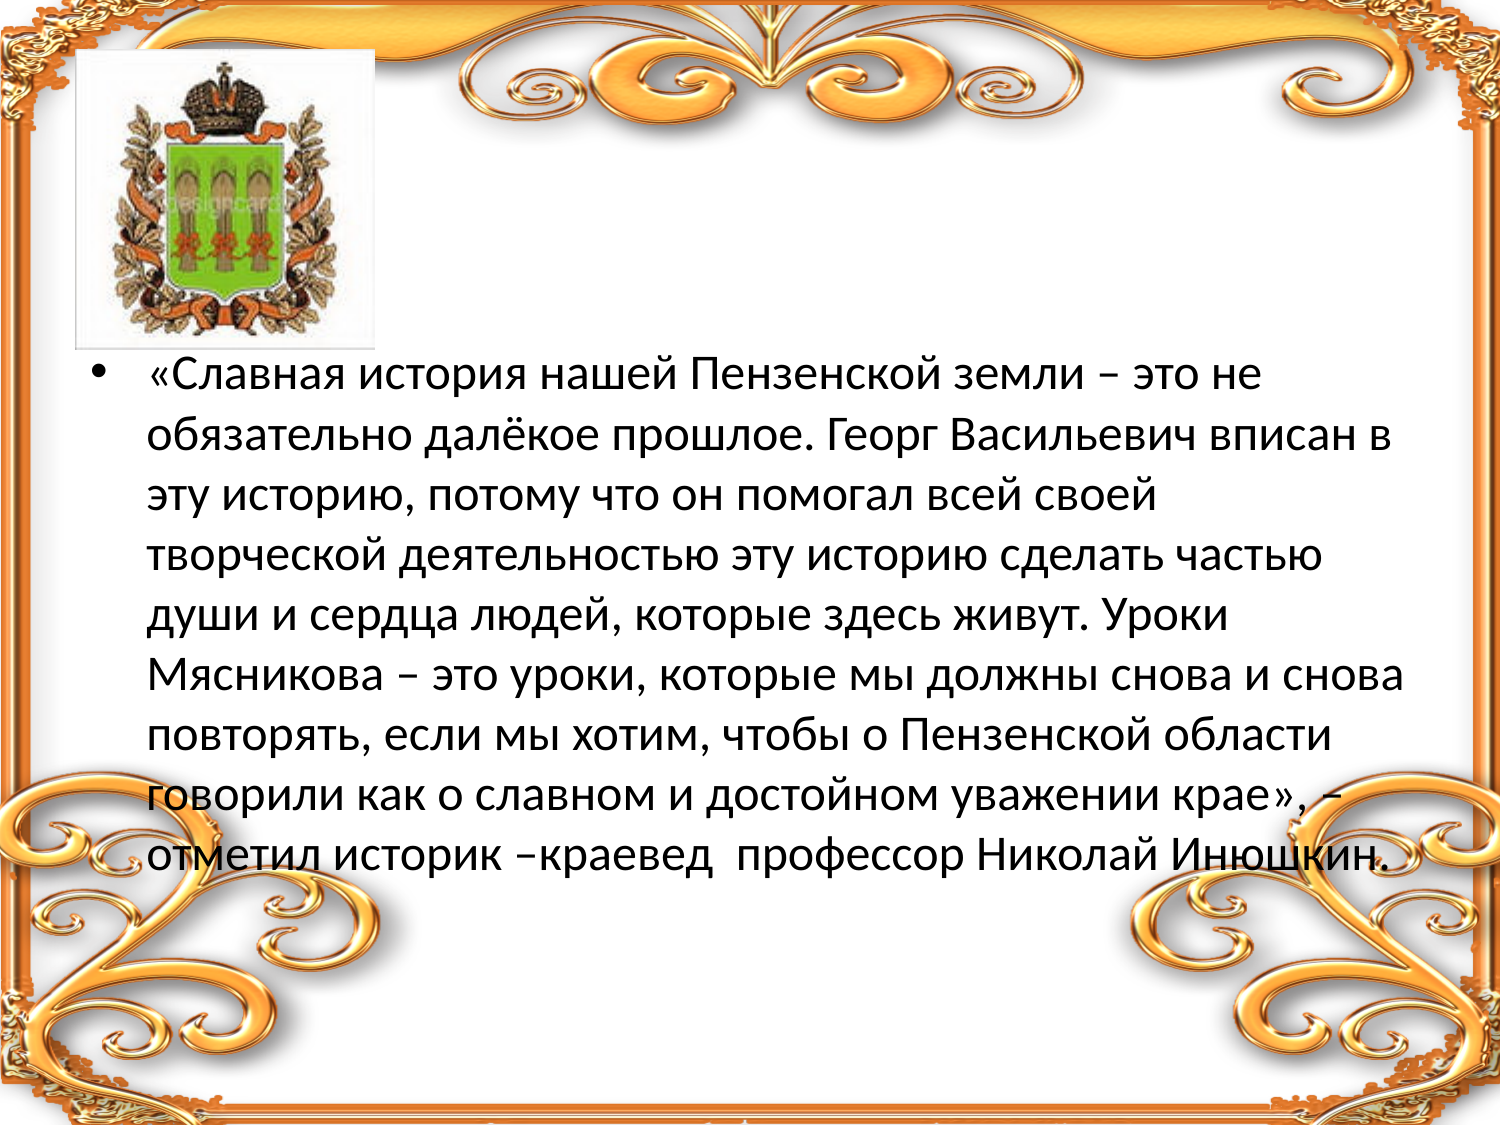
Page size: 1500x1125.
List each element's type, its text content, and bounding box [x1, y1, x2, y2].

list «Славная история нашей Пензенской земли – это не обязательно далёкое прошлое. Георг Васильевич вписан в эту историю, потому что он помогал всей своей творческой деятельностью эту историю сделать частью души и сердца людей, которые здесь живут. Уроки Мясникова – это уроки, которые мы должны снова и снова повторять, если мы хотим, чтобы о Пензенской области говорили как о славном и достойном уважении крае», – отметил историк –краевед профессор Николай Инюшкин. [74, 262, 1426, 1006]
picture [0, 0, 1500, 1125]
